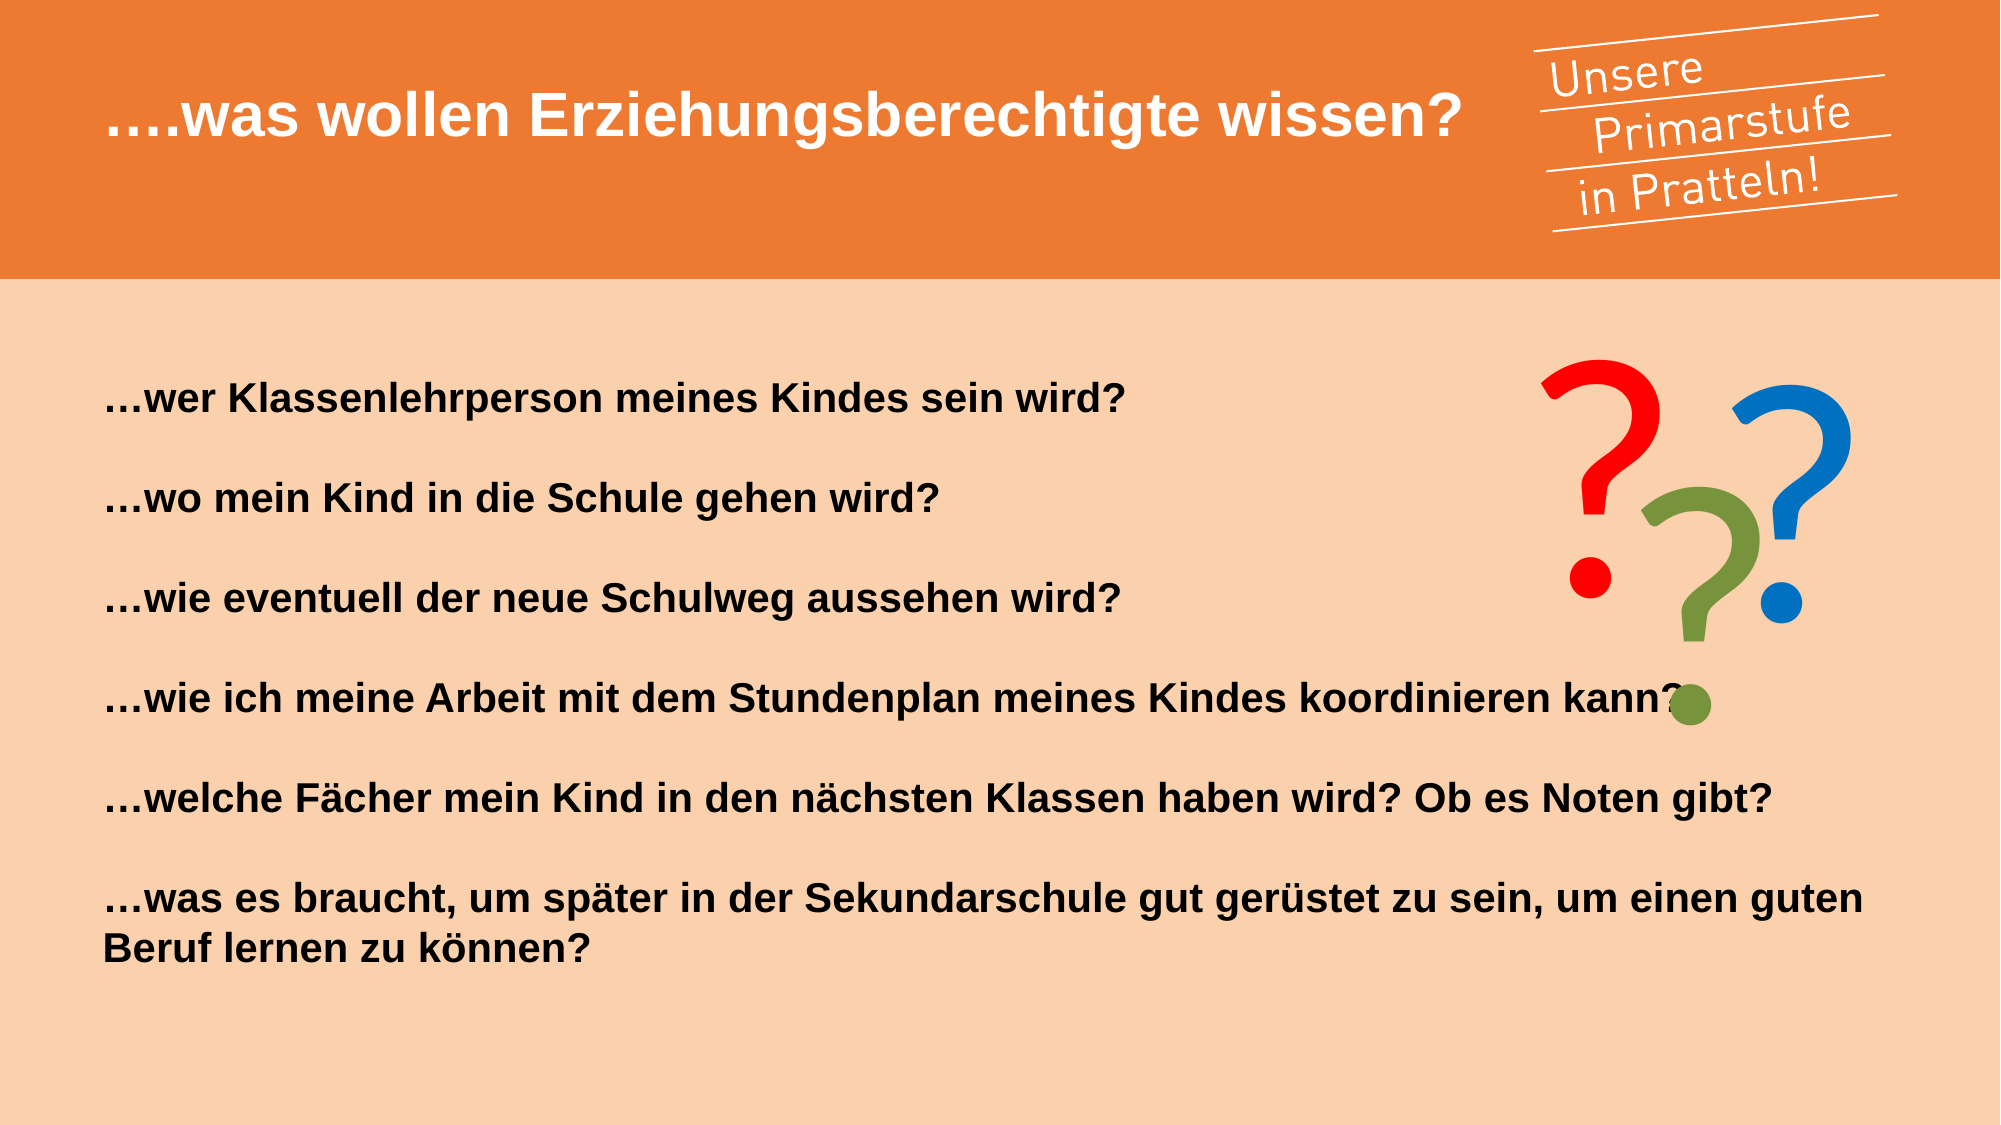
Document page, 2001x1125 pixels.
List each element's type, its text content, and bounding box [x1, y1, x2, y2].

list …wer Klassenlehrperson meines Kindes sein wird? …wo mein Kind in die Schule gehen wird? …wie eventuell der neue Schulweg aussehen wird? …wie ich meine Arbeit mit dem Stundenplan meines Kindes koordinieren kann? …welche Fächer mein Kind in den nächsten Klassen haben wird? Ob es Noten gibt? …was es braucht, um später in der Sekundarschule gut gerüstet zu sein, um einen guten Beruf lernen zu können? [102, 370, 1898, 1068]
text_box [1505, 243, 1898, 805]
title ….was wollen Erziehungsberechtigte wissen? [102, 78, 1485, 222]
